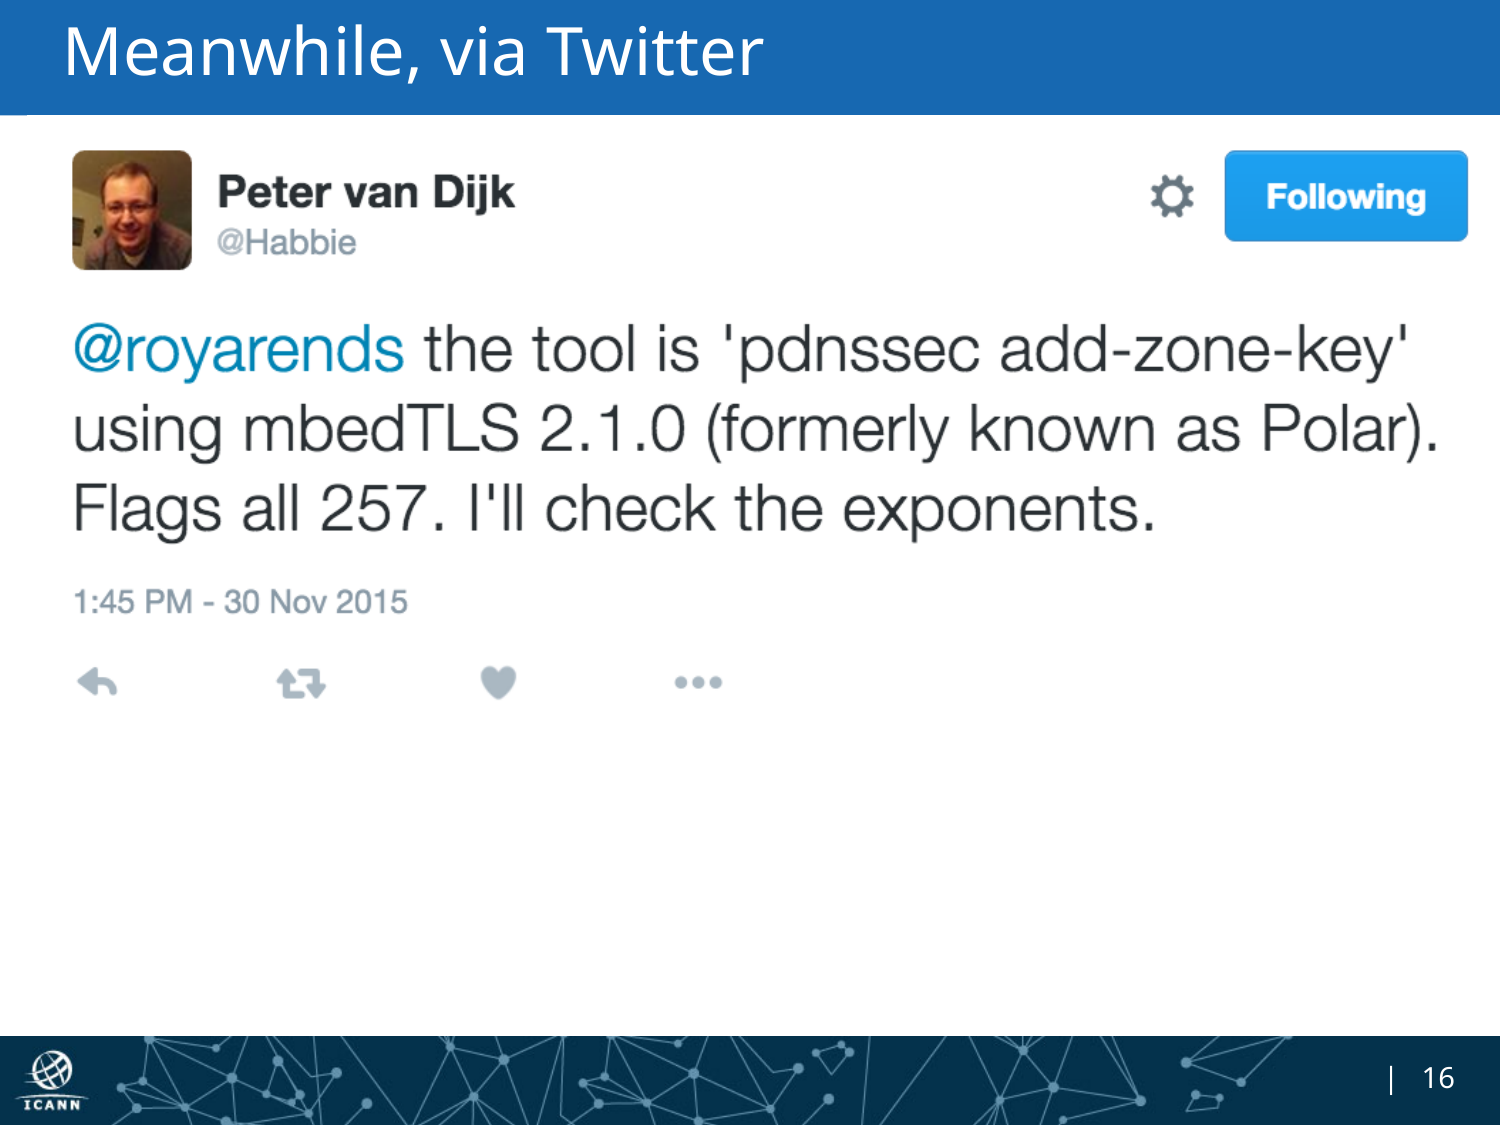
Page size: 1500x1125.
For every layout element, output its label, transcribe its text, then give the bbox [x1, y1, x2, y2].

picture [26, 115, 1500, 750]
picture [0, 1036, 1500, 1125]
title Meanwhile, via Twitter [0, 0, 1500, 116]
